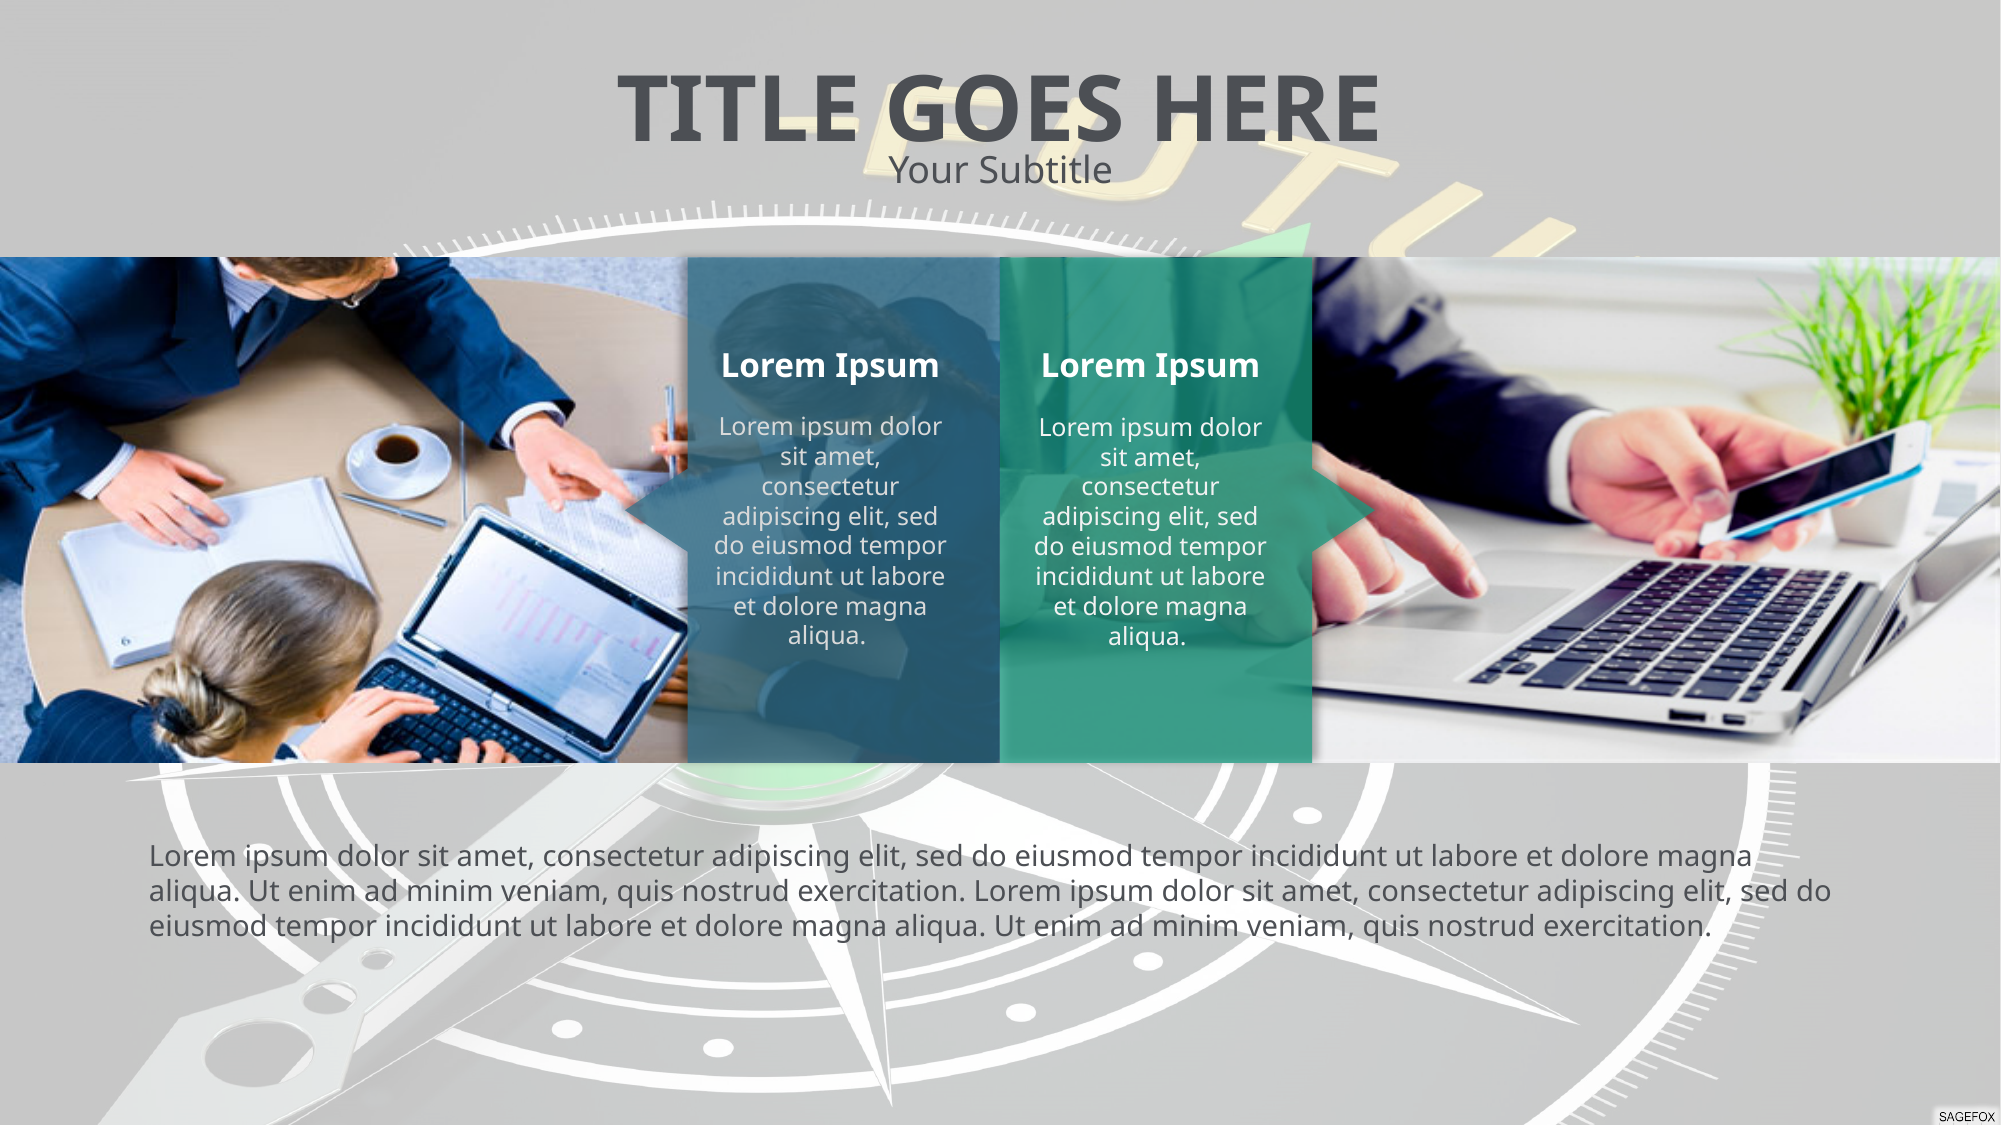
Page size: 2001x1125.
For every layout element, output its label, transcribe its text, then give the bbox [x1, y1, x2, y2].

text_box [998, 256, 1377, 765]
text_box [1029, 343, 1273, 593]
text_box [622, 256, 998, 765]
picture [1936, 1111, 1997, 1125]
text_box Lorem ipsum dolor sit amet, consectetur adipiscing elit, sed do eiusmod tempor incididunt ut labore et dolore magna aliqua. Ut enim ad minim veniam, quis nostrud exercitation. Lorem ipsum dolor sit amet, consectetur adipiscing elit, sed do eiusmod tempor incididunt ut labore et dolore magna aliqua. Ut enim ad minim veniam, quis nostrud exercitation. [134, 830, 1866, 950]
text_box [1324, 256, 2000, 764]
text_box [708, 342, 953, 593]
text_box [548, 42, 1452, 199]
text_box [0, 256, 675, 764]
